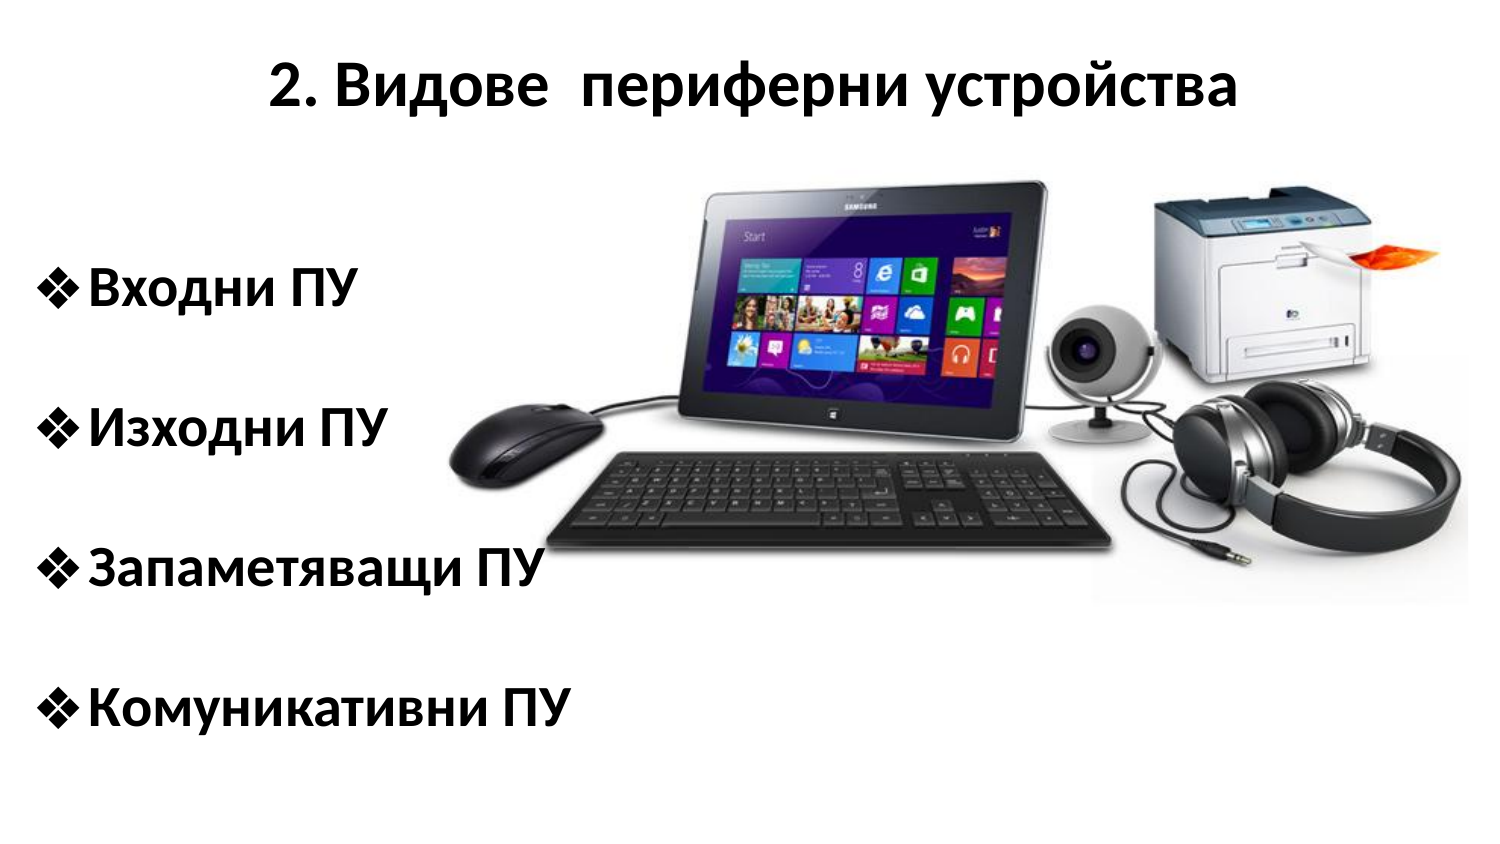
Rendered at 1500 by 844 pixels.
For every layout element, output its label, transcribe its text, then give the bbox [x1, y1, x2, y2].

text_box 2. Видове периферни устройства [79, 32, 1430, 128]
text_box Входни ПУ Изходни ПУ Запаметяващи ПУ Комуникативни ПУ [17, 170, 1140, 746]
picture [300, 127, 1469, 634]
